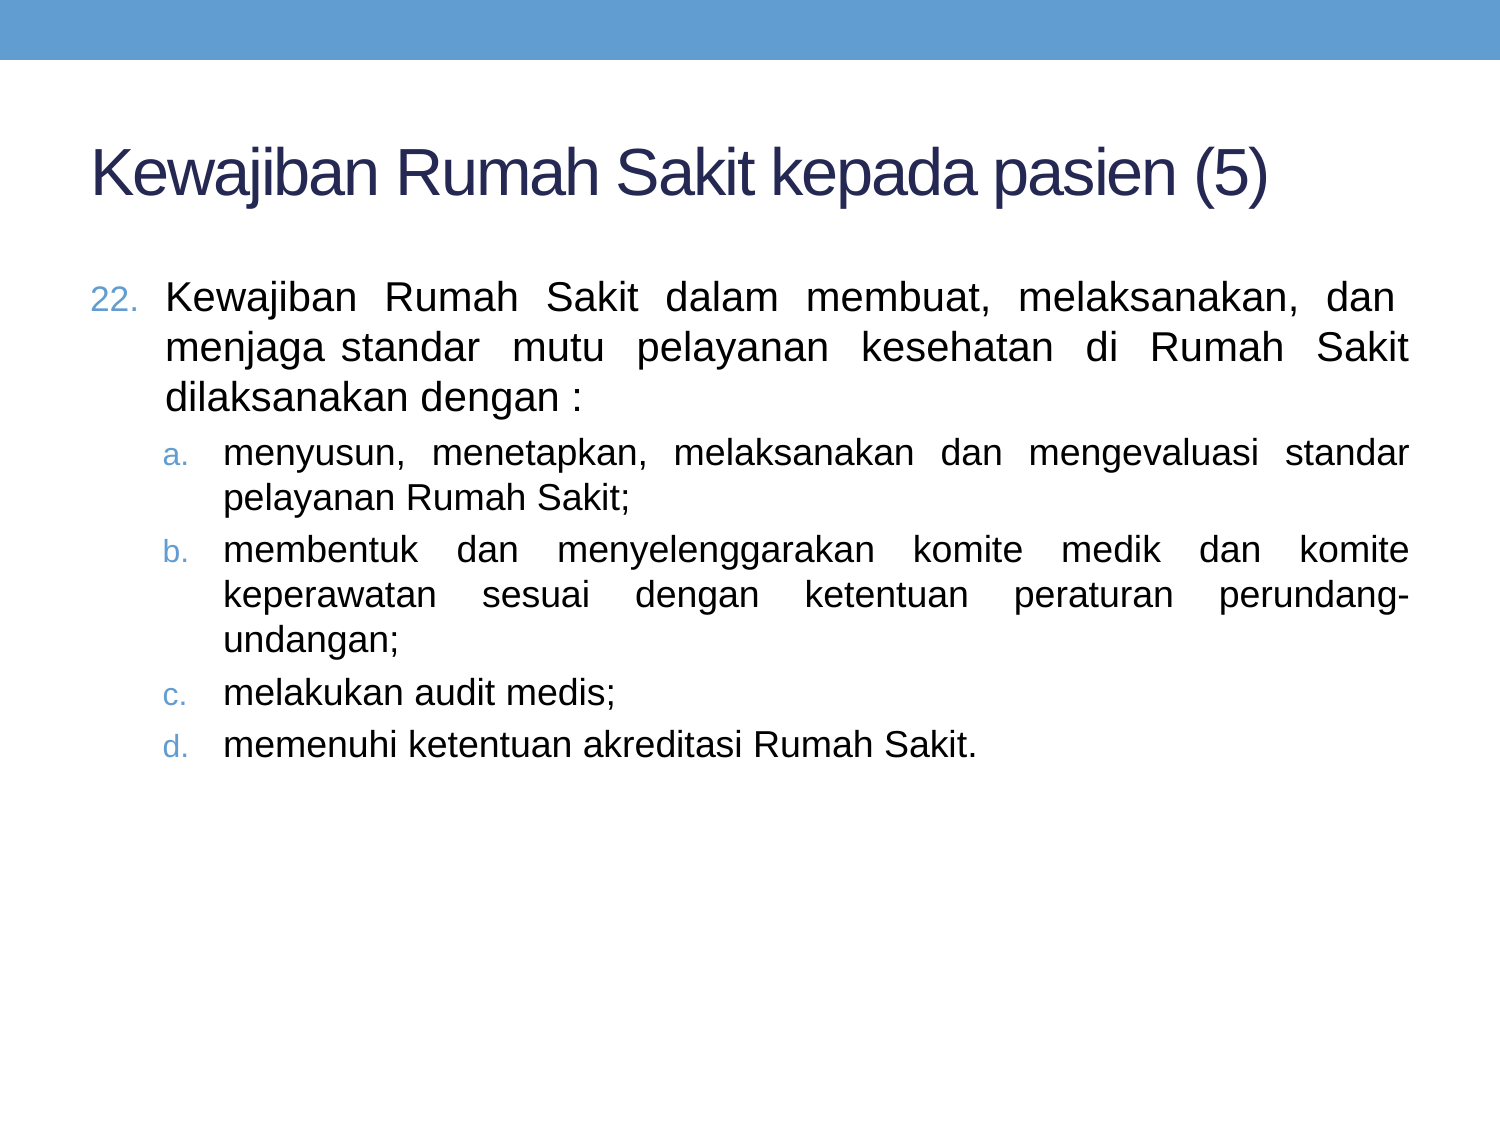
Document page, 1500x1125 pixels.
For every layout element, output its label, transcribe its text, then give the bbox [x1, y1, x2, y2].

list Kewajiban Rumah Sakit dalam membuat, melaksanakan, dan menjaga standar mutu pelayanan kesehatan di Rumah Sakit dilaksanakan dengan : menyusun, menetapkan, melaksanakan dan mengevaluasi standar pelayanan Rumah Sakit; membentuk dan menyelenggarakan komite medik dan komite keperawatan sesuai dengan ketentuan peraturan perundang-undangan; melakukan audit medis; memenuhi ketentuan akreditasi Rumah Sakit. [75, 262, 1425, 1063]
title Kewajiban Rumah Sakit kepada pasien (5) [75, 87, 1425, 250]
